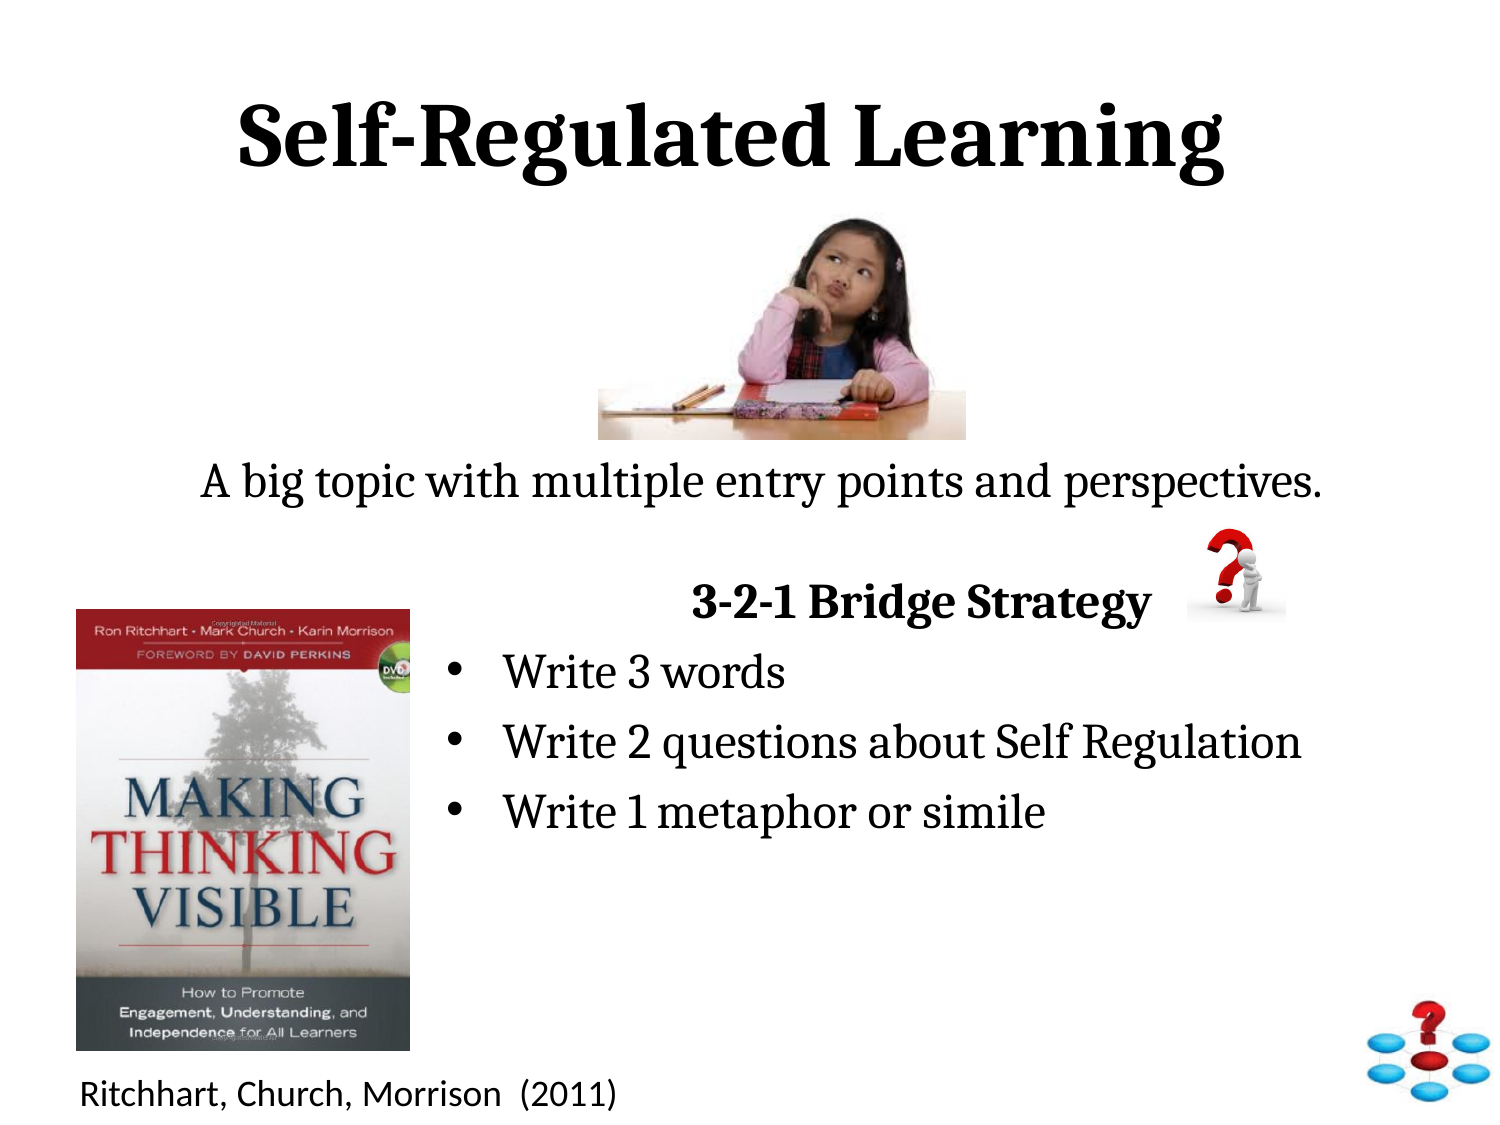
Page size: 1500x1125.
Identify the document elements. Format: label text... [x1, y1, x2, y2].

picture [598, 179, 966, 441]
picture [1186, 522, 1286, 622]
text_box A big topic with multiple entry points and perspectives. [135, 440, 1388, 515]
title Self-Regulated Learning [158, 54, 1307, 206]
text_box Ritchhart, Church, Morrison (2011) [64, 1061, 798, 1122]
picture [76, 609, 410, 1051]
list 3-2-1 Bridge Strategy Write 3 words Write 2 questions about Self Regulation Write 1 metaphor or simile [431, 560, 1425, 1051]
picture [1358, 992, 1500, 1108]
